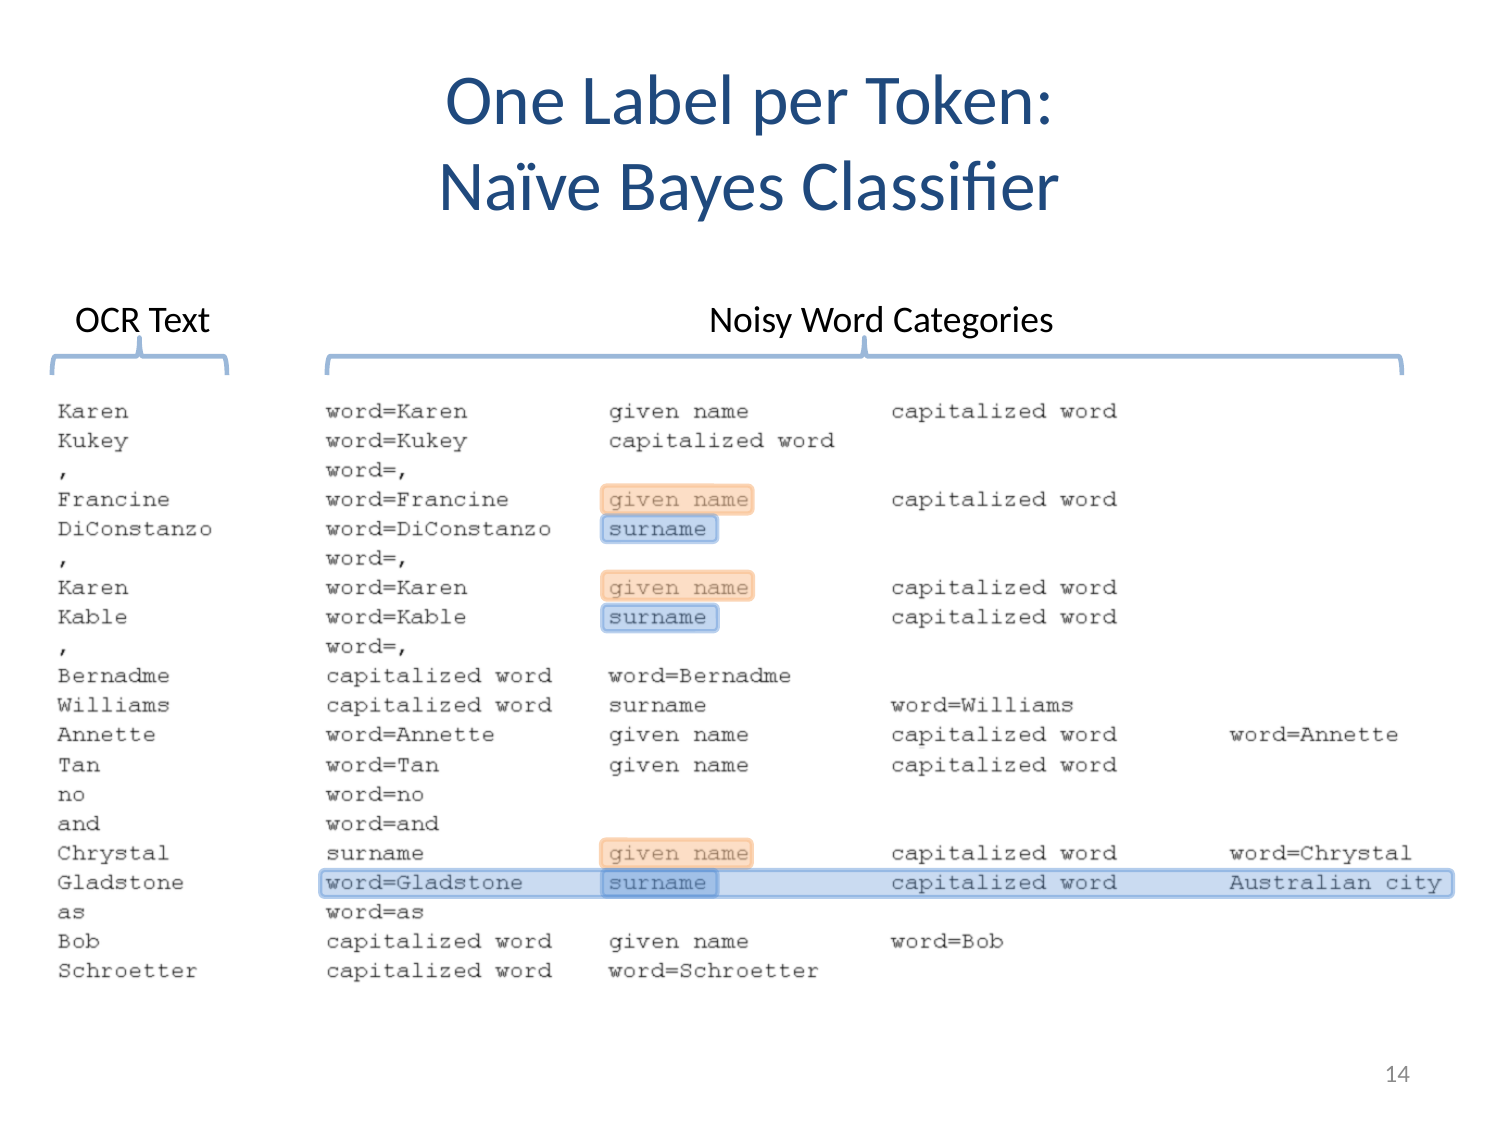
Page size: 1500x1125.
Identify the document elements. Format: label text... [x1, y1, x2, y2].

text_box OCR Text Noisy Word Categories [51, 287, 1077, 348]
picture [49, 397, 1446, 988]
text_box [326, 336, 1403, 376]
text_box [51, 336, 228, 376]
title One Label per Token: Naïve Bayes Classifier [75, 45, 1425, 233]
text_box [1449, 868, 1456, 899]
slide_number 14 [1074, 1042, 1425, 1103]
